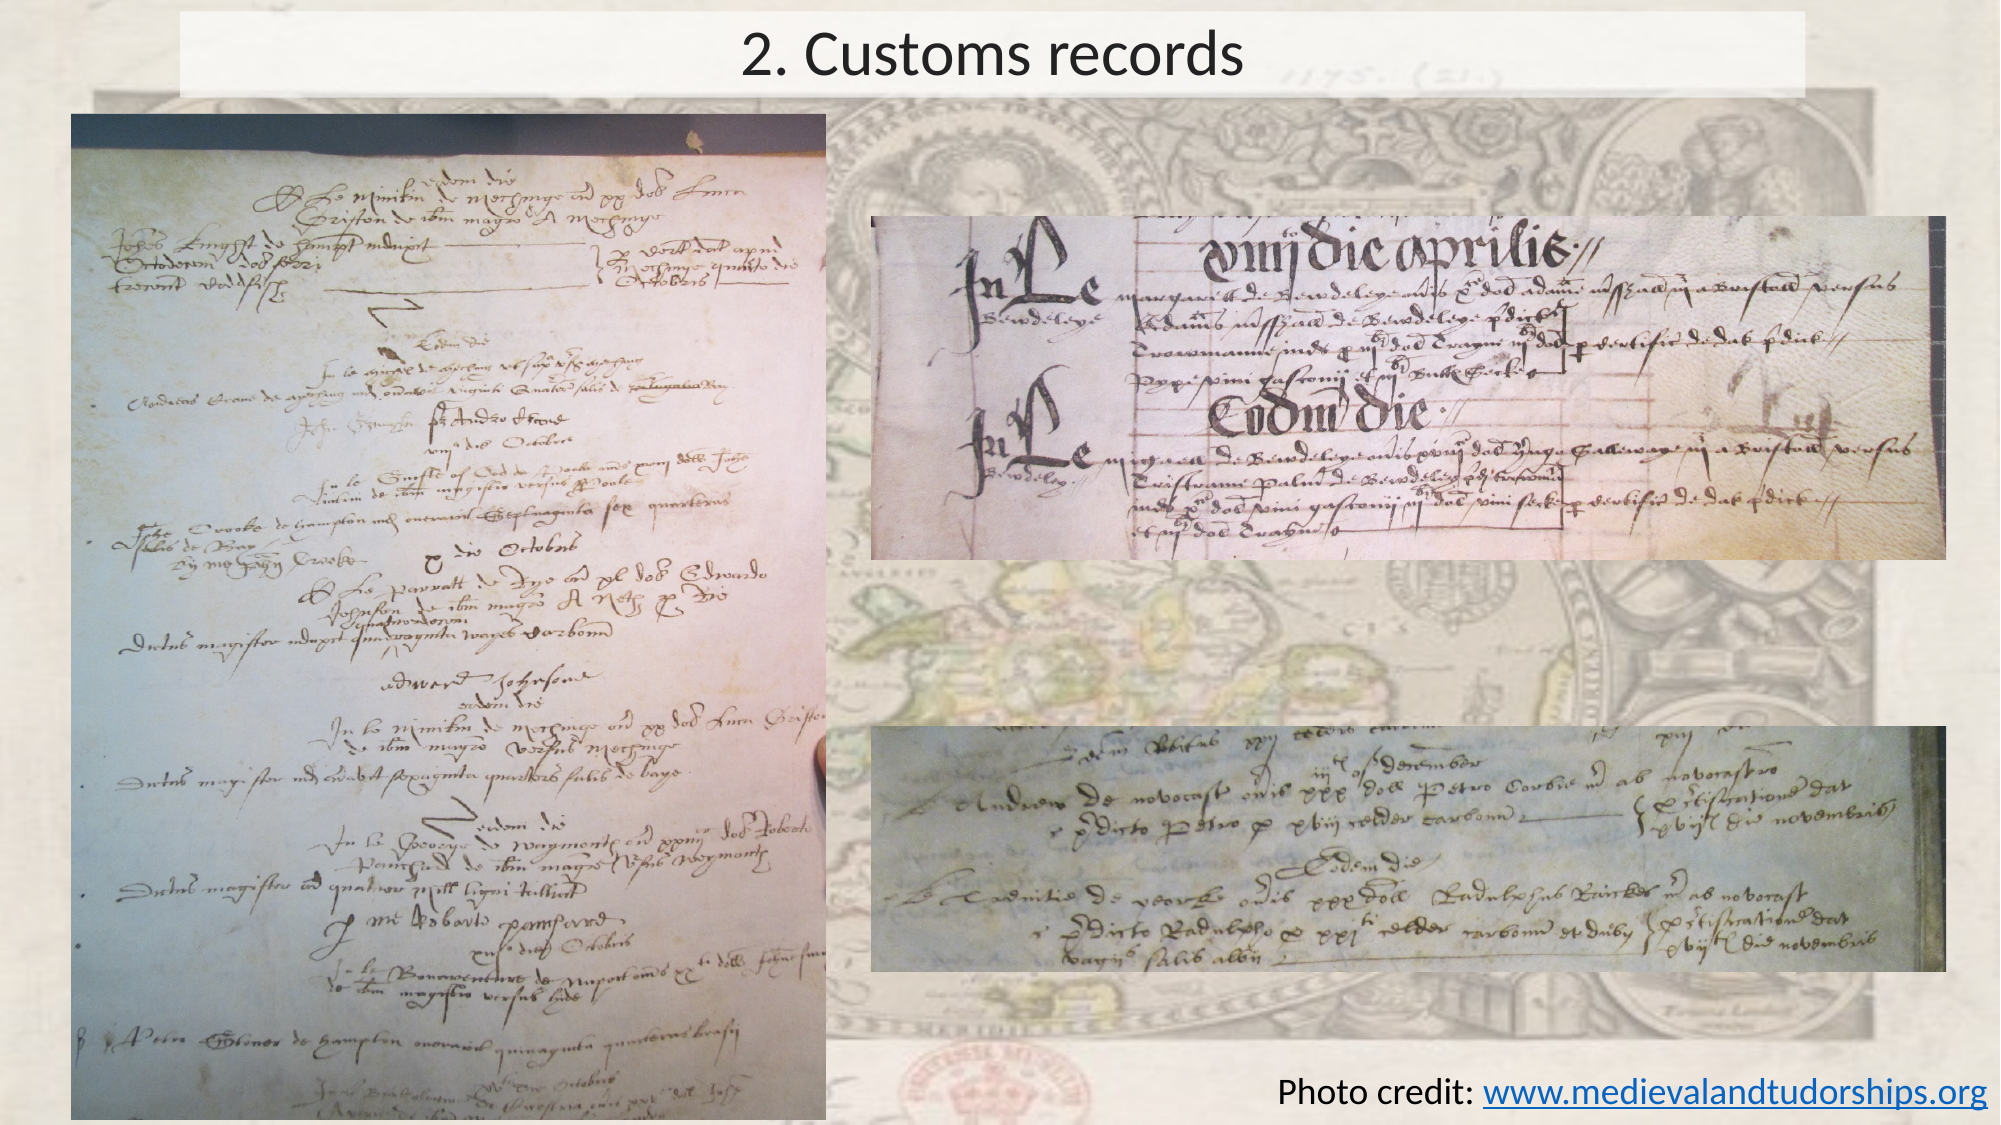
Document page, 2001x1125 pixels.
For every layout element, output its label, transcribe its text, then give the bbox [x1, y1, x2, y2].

text_box Photo credit: www.medievalandtudorships.org [1262, 1059, 2000, 1119]
picture [0, 114, 1947, 1119]
text_box 2. Customs records [180, 11, 1806, 98]
